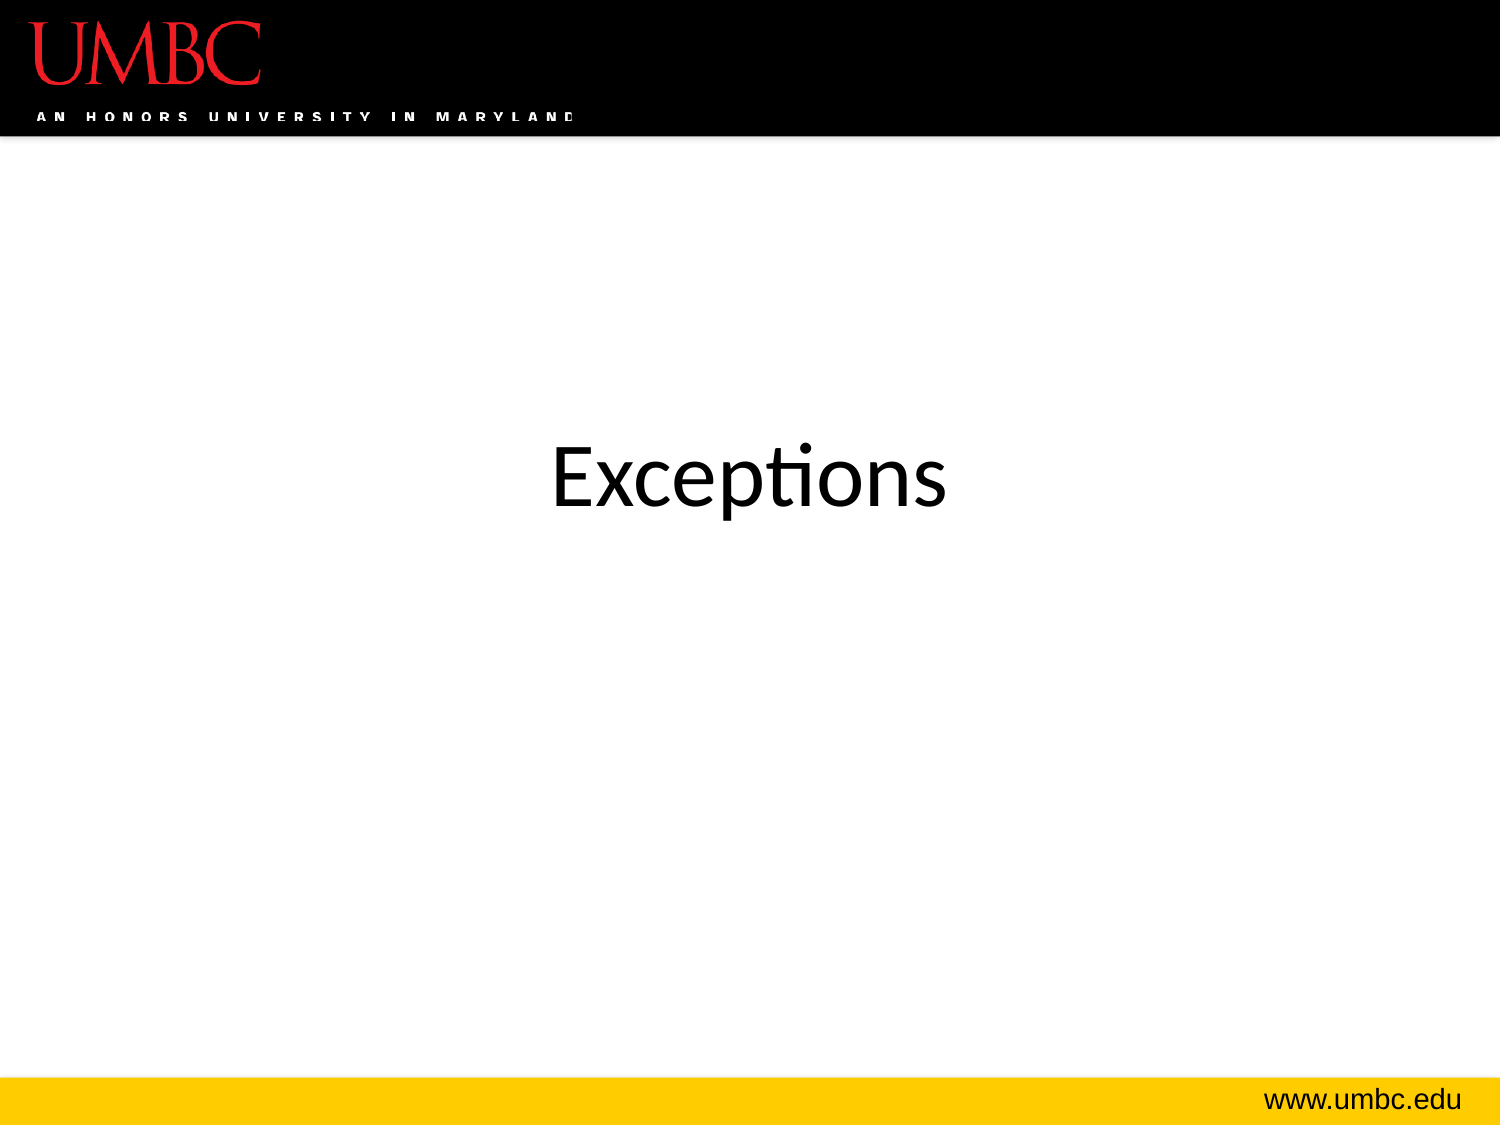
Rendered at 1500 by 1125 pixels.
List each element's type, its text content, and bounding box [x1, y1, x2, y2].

title Exceptions [112, 349, 1388, 591]
